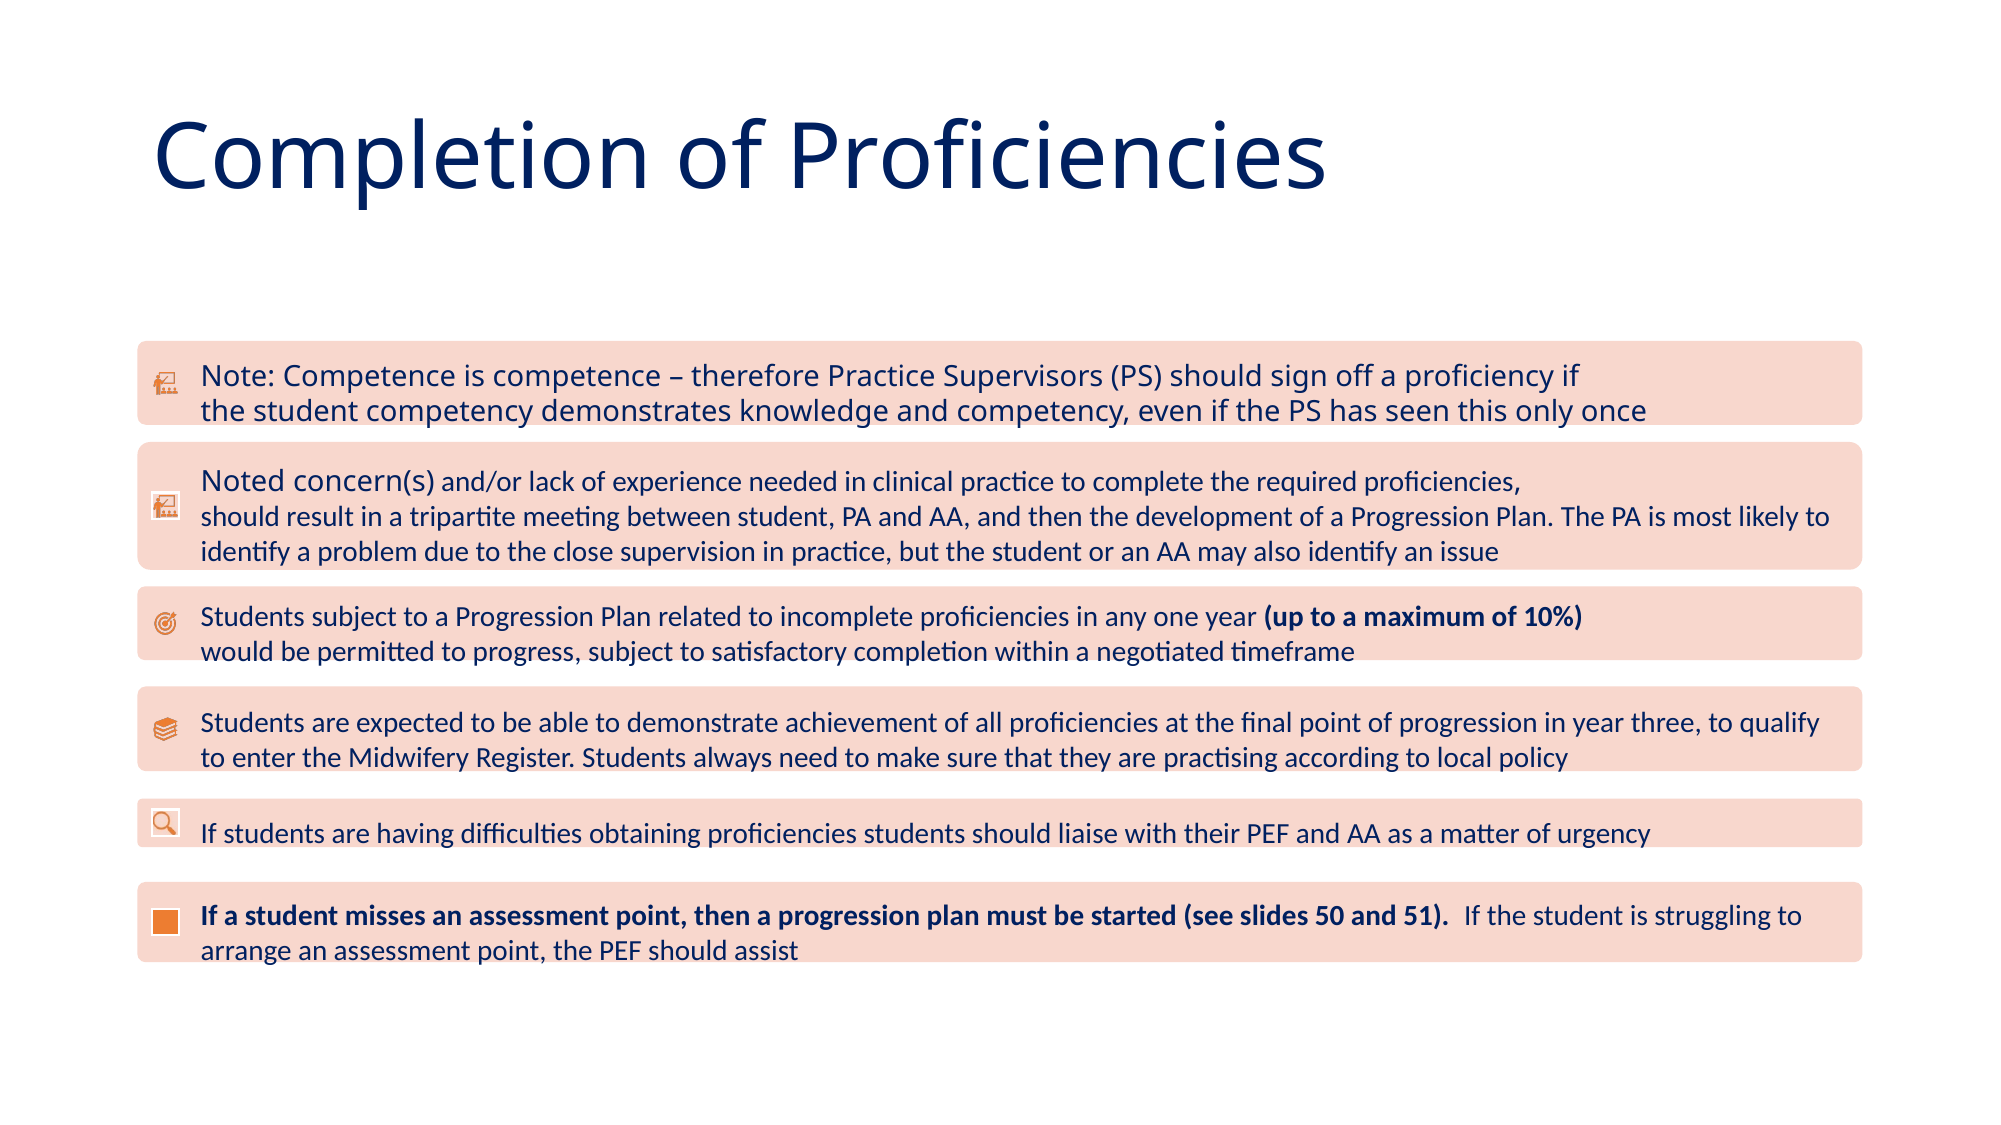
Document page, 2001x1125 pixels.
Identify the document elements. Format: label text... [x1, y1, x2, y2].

title Completion of Proficiencies [137, 49, 1863, 267]
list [137, 267, 1863, 1039]
